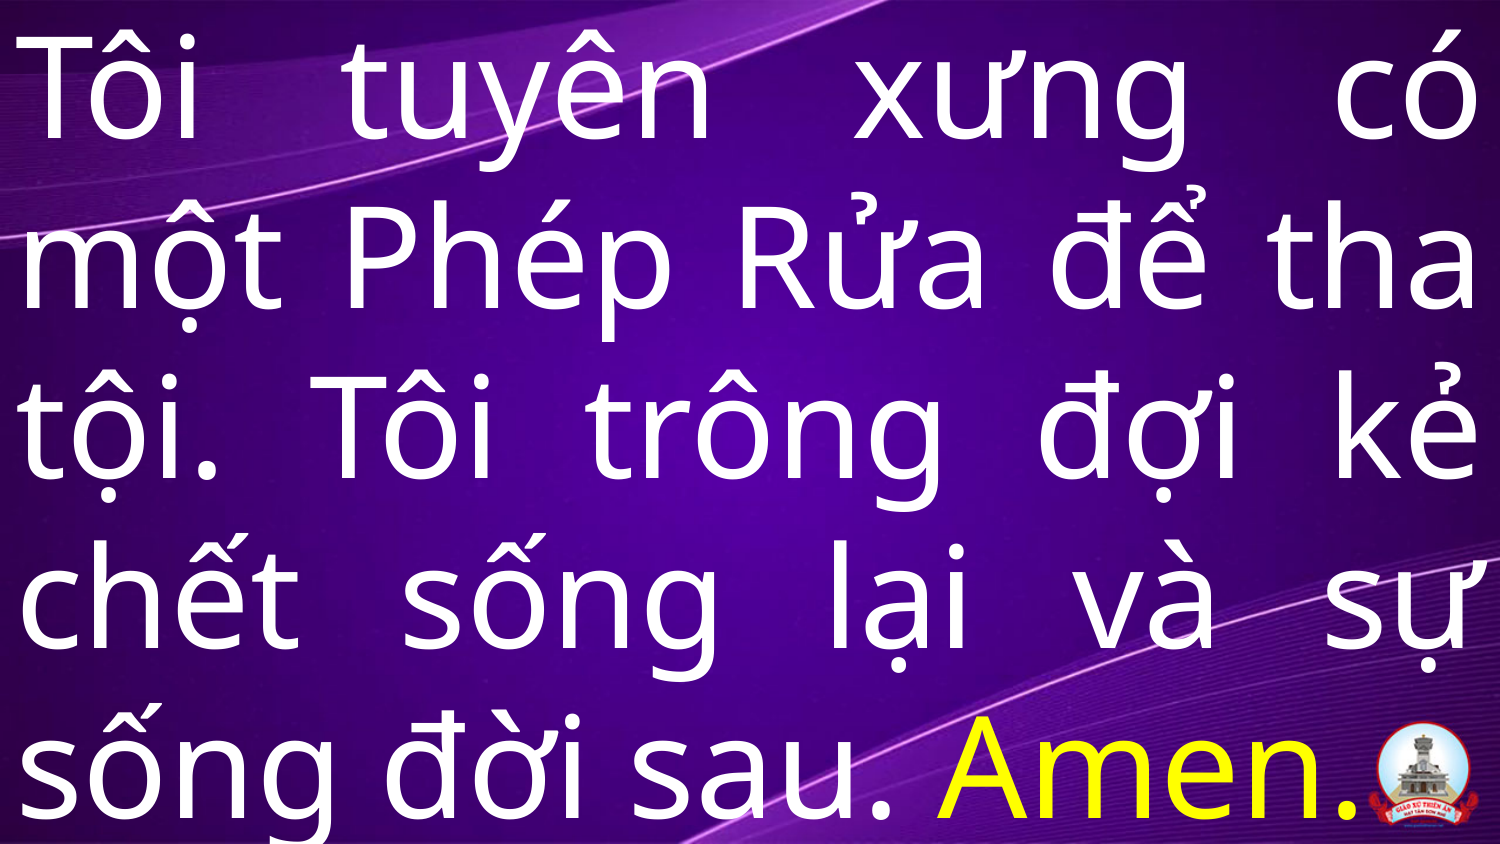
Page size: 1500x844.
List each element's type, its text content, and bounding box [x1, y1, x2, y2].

title Tôi tuyên xưng có một Phép Rửa để tha tội. Tôi trông đợi kẻ chết sống lại và sự sống đời sau. Amen. [0, 0, 1500, 844]
